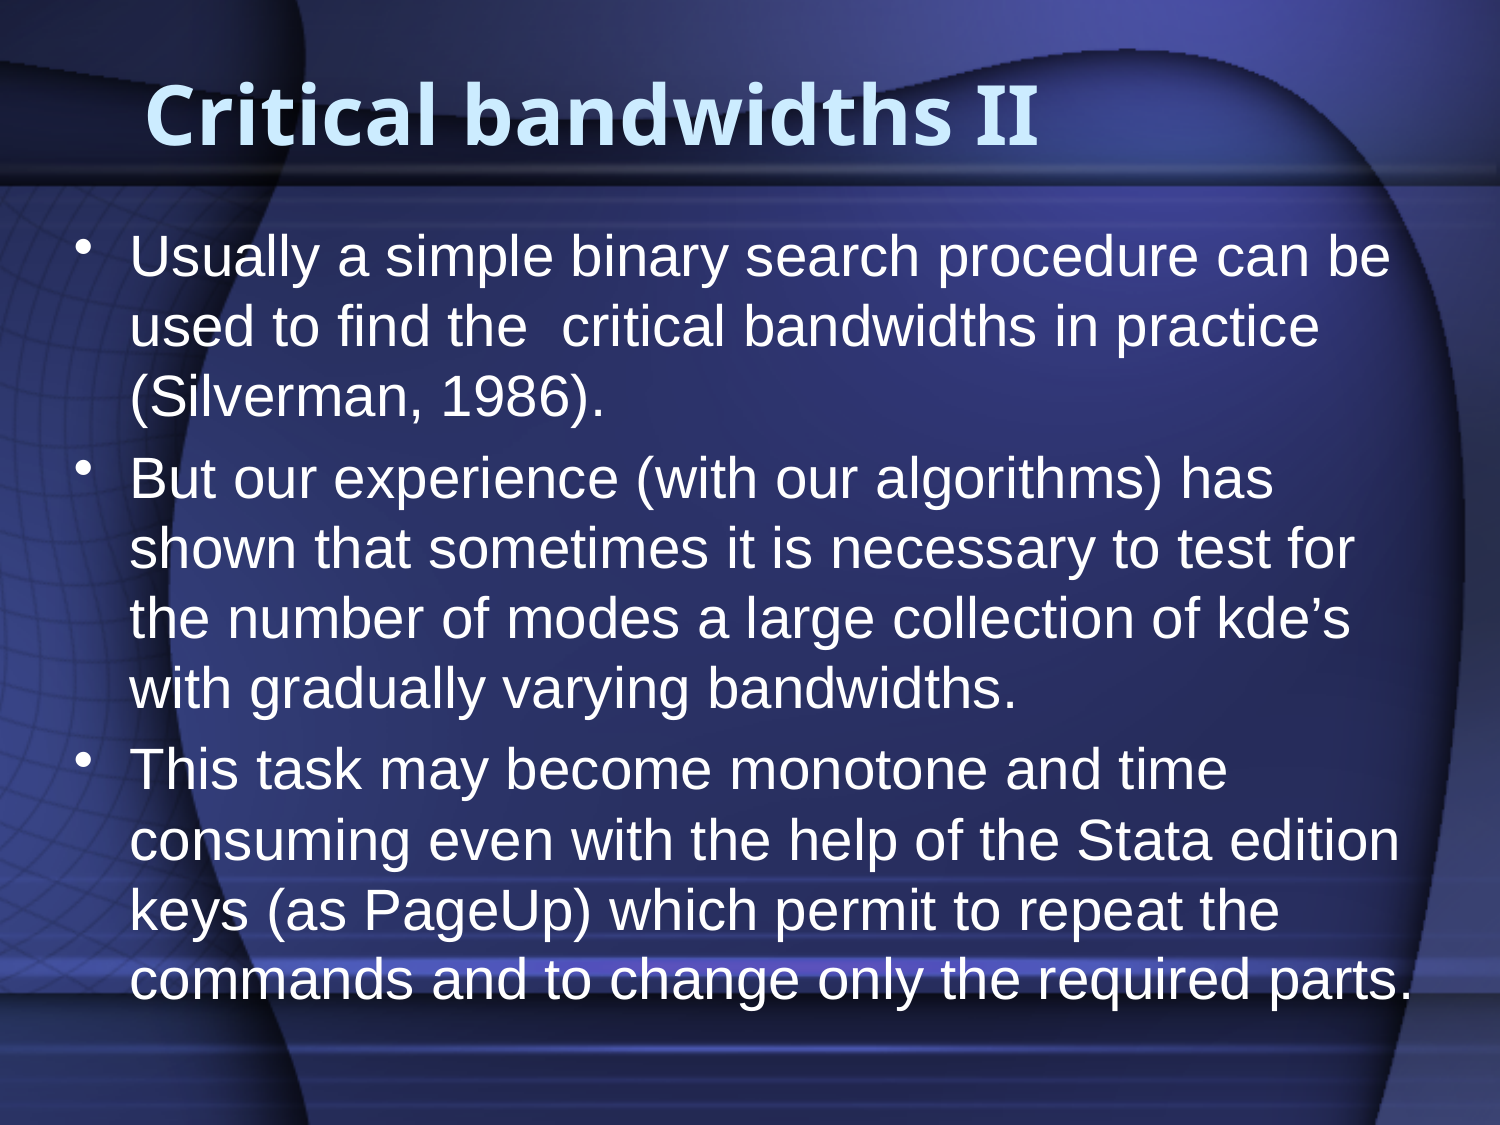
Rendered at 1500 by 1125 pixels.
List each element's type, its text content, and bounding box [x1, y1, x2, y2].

list Usually a simple binary search procedure can be used to find the critical bandwidths in practice (Silverman, 1986). But our experience (with our algorithms) has shown that sometimes it is necessary to test for the number of modes a large collection of kde’s with gradually varying bandwidths. This task may become monotone and time consuming even with the help of the Stata edition keys (as PageUp) which permit to repeat the commands and to change only the required parts. [58, 210, 1454, 862]
title Critical bandwidths II [128, 37, 1392, 188]
picture [0, 0, 1500, 1125]
